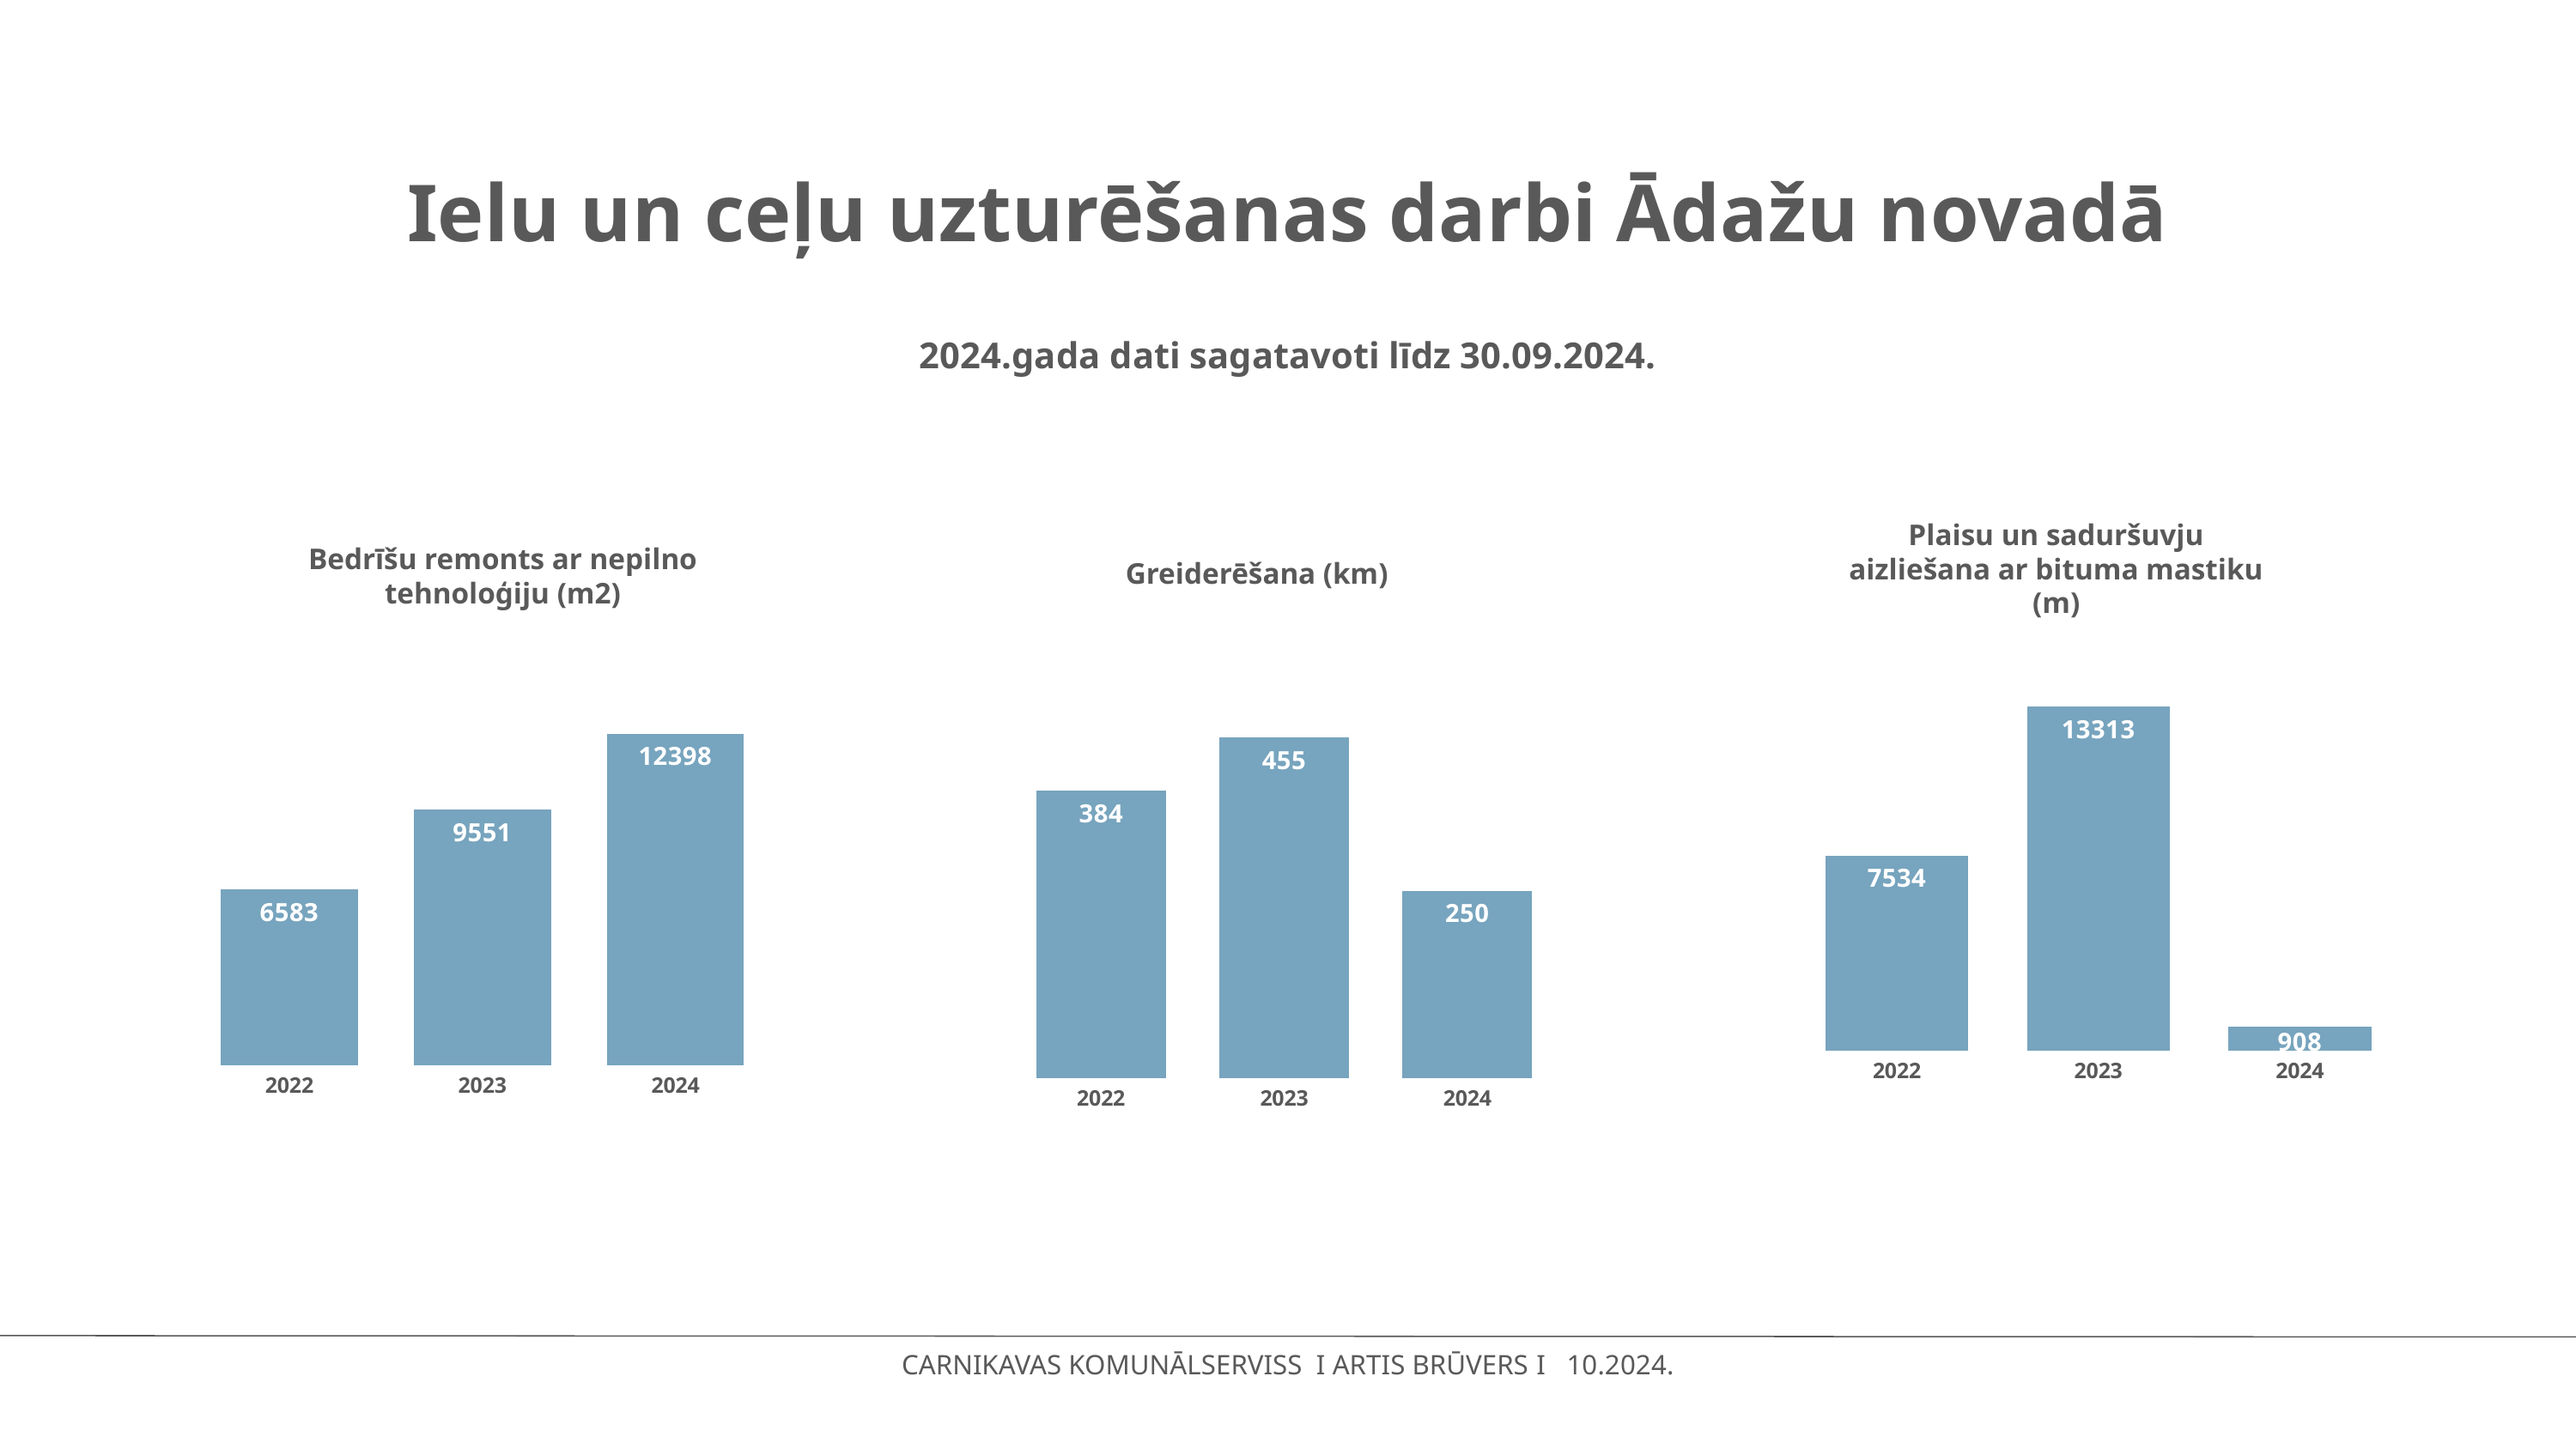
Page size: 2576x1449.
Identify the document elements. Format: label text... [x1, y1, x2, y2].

text_box 2024.gada dati sagatavoti līdz 30.09.2024. [734, 355, 1841, 383]
title Ielu un ceļu uzturēšanas darbi Ādažu novadā [177, 76, 2399, 355]
text_box Greiderēšana (km) [1026, 549, 1488, 583]
chart [955, 583, 1623, 1149]
chart [135, 570, 839, 1137]
text_box CARNIKAVAS KOMUNĀLSERVISS I ARTIS BRŪVERS I 10.2024. [12, 1347, 2563, 1380]
text_box Plaisu un saduršuvju aizliešana ar bituma mastiku (m) [1825, 510, 2287, 568]
chart [1738, 568, 2443, 1135]
text_box Bedrīšu remonts ar nepilno tehnoloģiju (m2) [272, 535, 734, 570]
